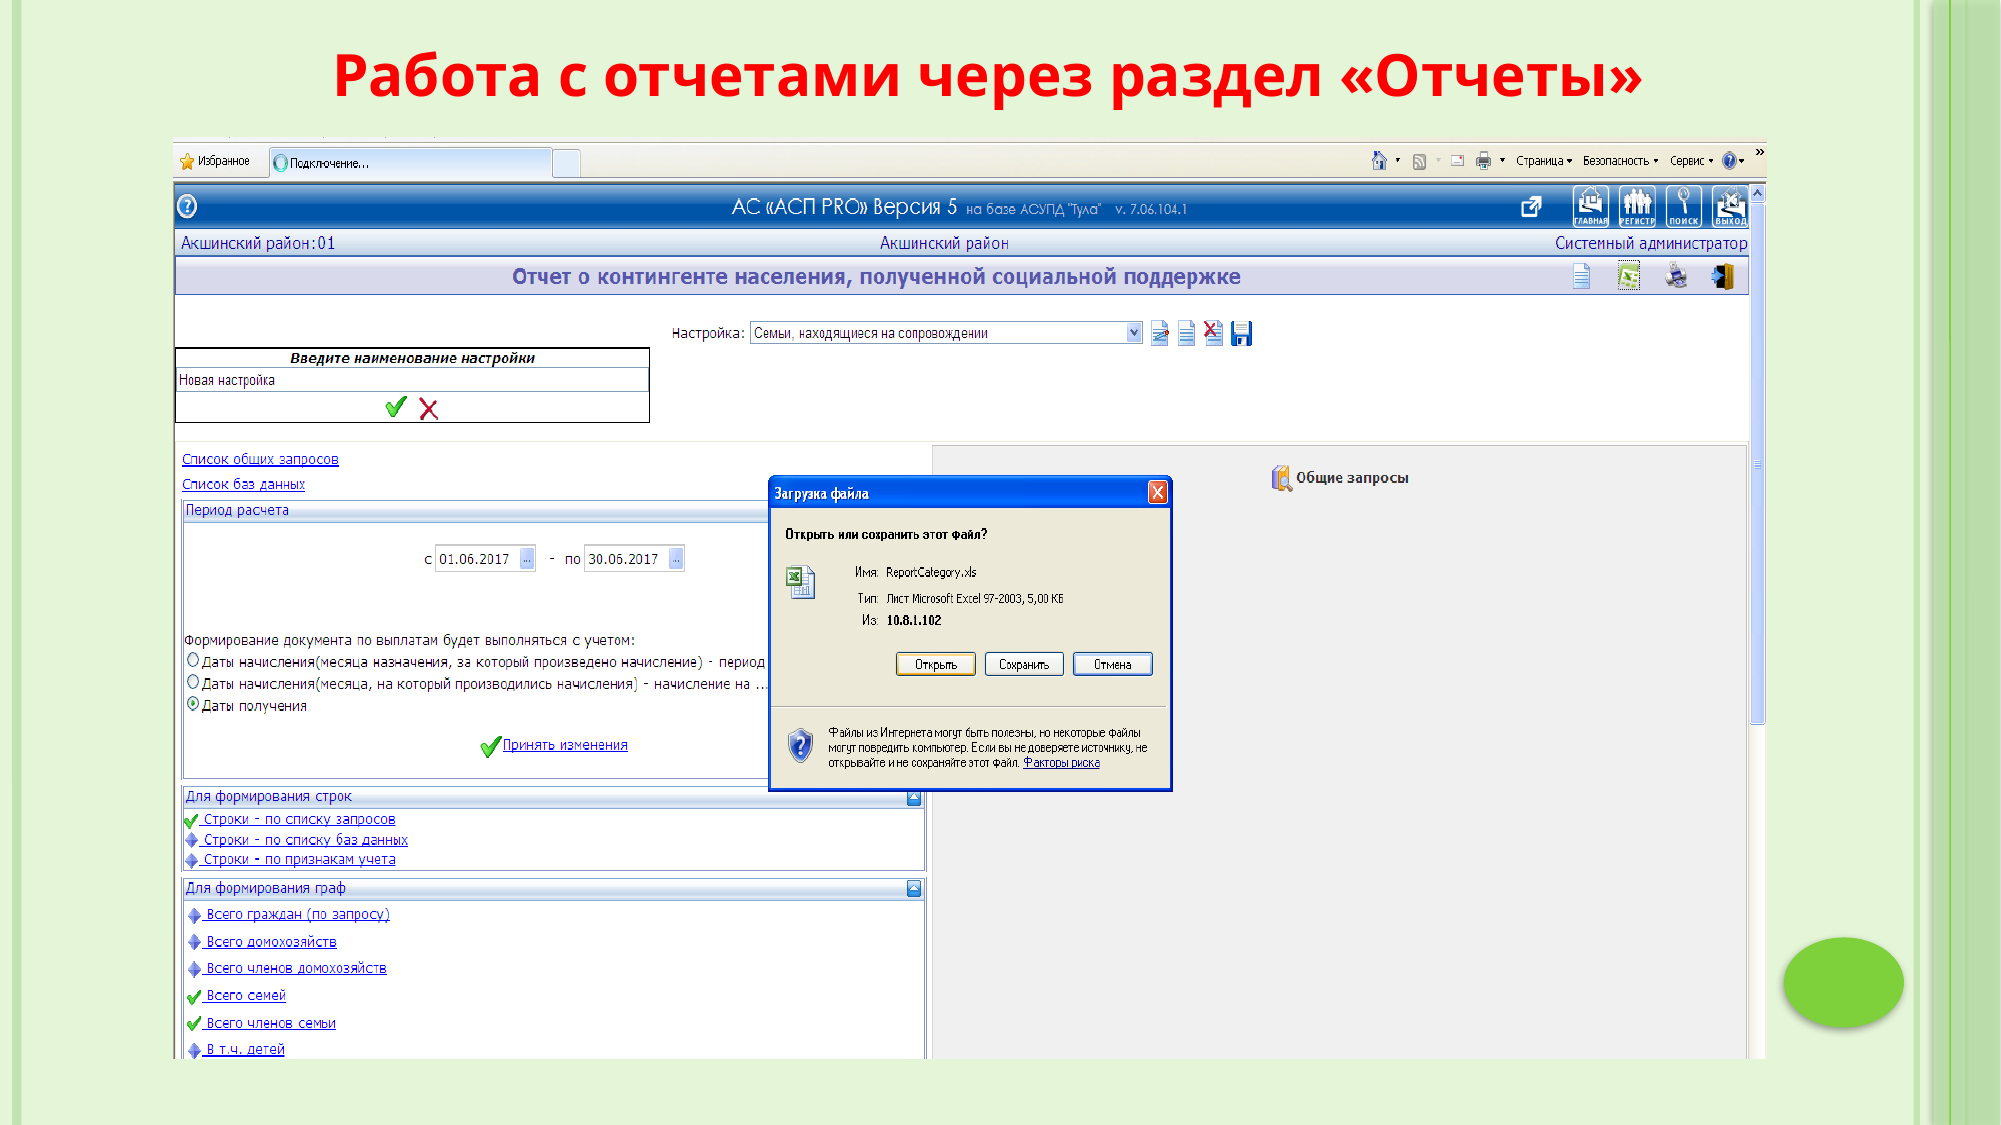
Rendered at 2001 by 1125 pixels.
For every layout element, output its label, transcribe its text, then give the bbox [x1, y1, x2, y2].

picture [172, 136, 1768, 1060]
text_box Работа с отчетами через раздел «Отчеты» [232, 30, 1745, 116]
